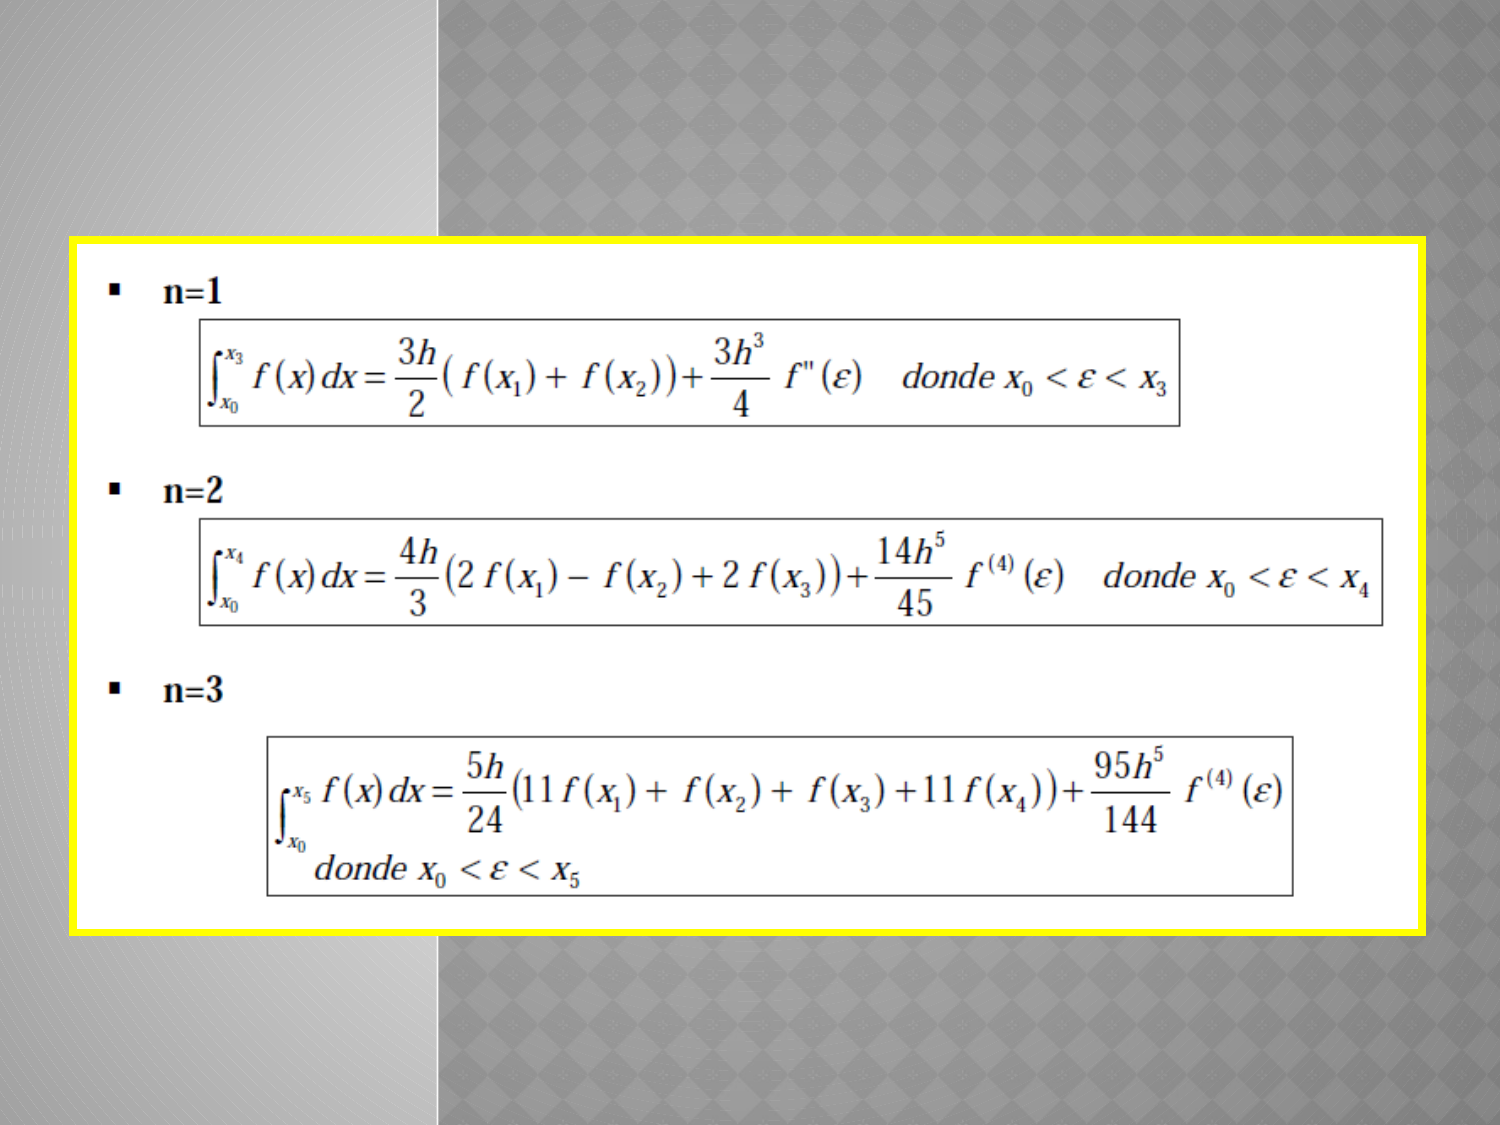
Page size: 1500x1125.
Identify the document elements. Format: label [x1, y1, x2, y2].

picture [76, 243, 1419, 930]
